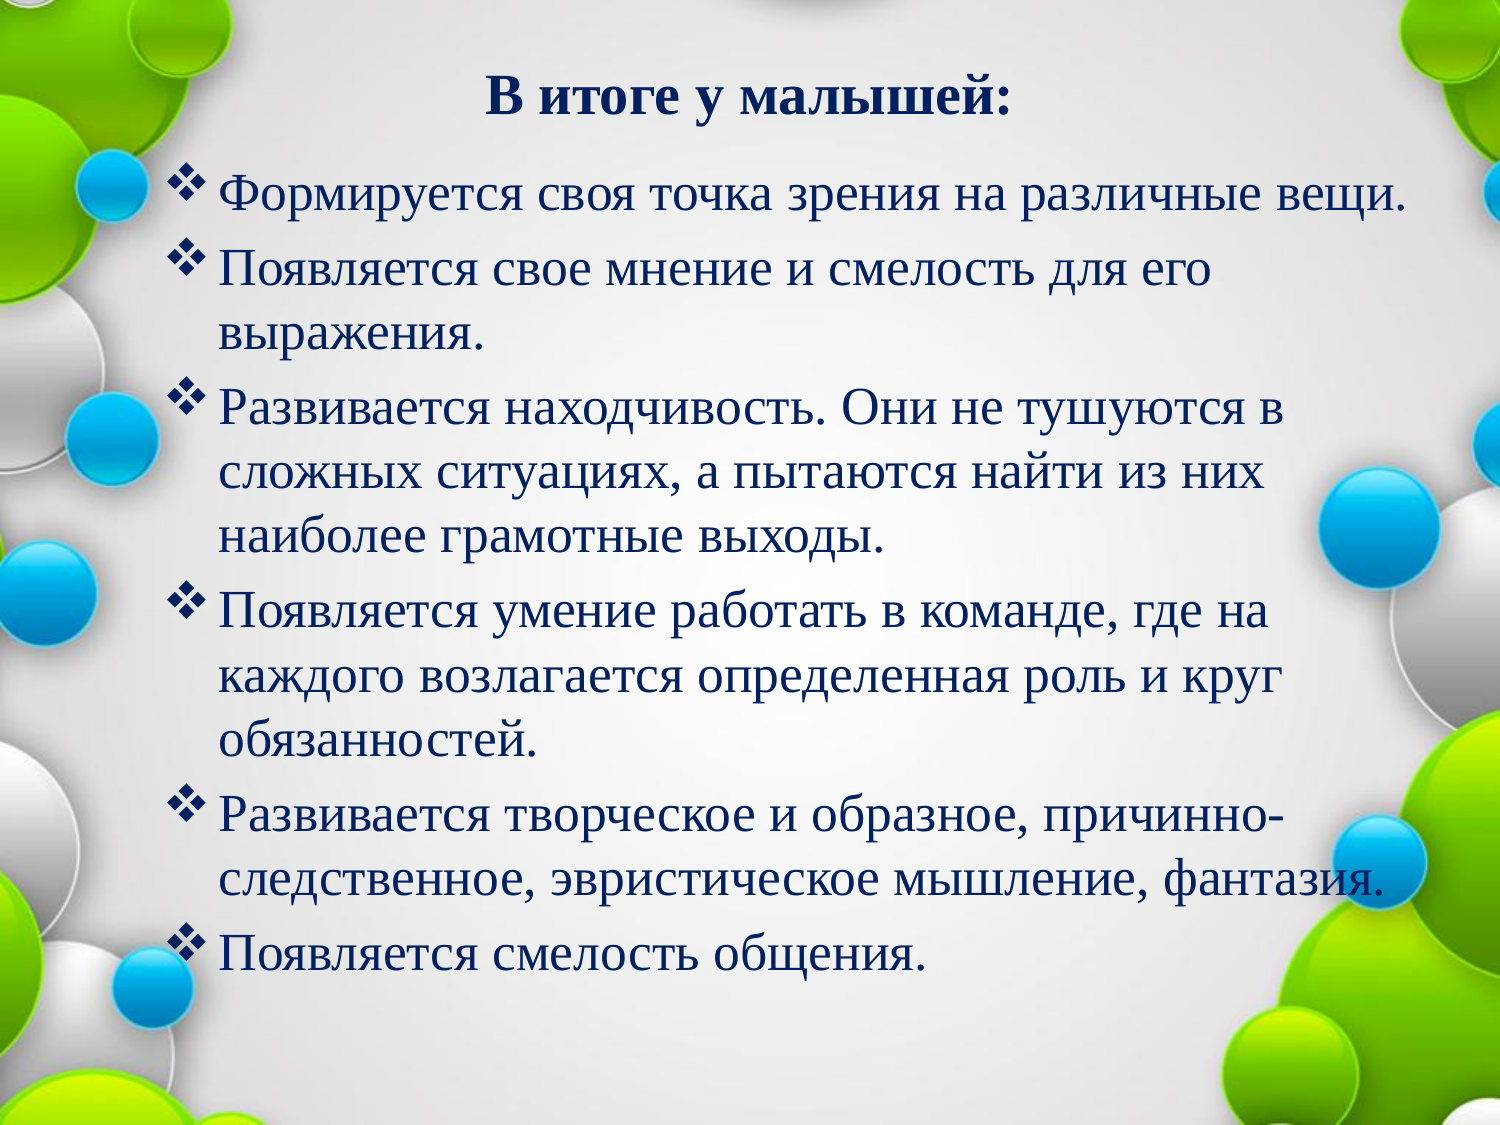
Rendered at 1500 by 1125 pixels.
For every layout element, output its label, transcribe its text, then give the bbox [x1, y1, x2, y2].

picture [0, 0, 1500, 1125]
title В итоге у малышей: [75, 45, 1425, 138]
list Формируется своя точка зрения на различные вещи. Появляется свое мнение и смелость для его выражения. Развивается находчивость. Они не тушуются в сложных ситуациях, а пытаются найти из них наиболее грамотные выходы. Появляется умение работать в команде, где на каждого возлагается определенная роль и круг обязанностей. Развивается творческое и образное, причинно-следственное, эвристическое мышление, фантазия. Появляется смелость общения. [147, 149, 1459, 1005]
